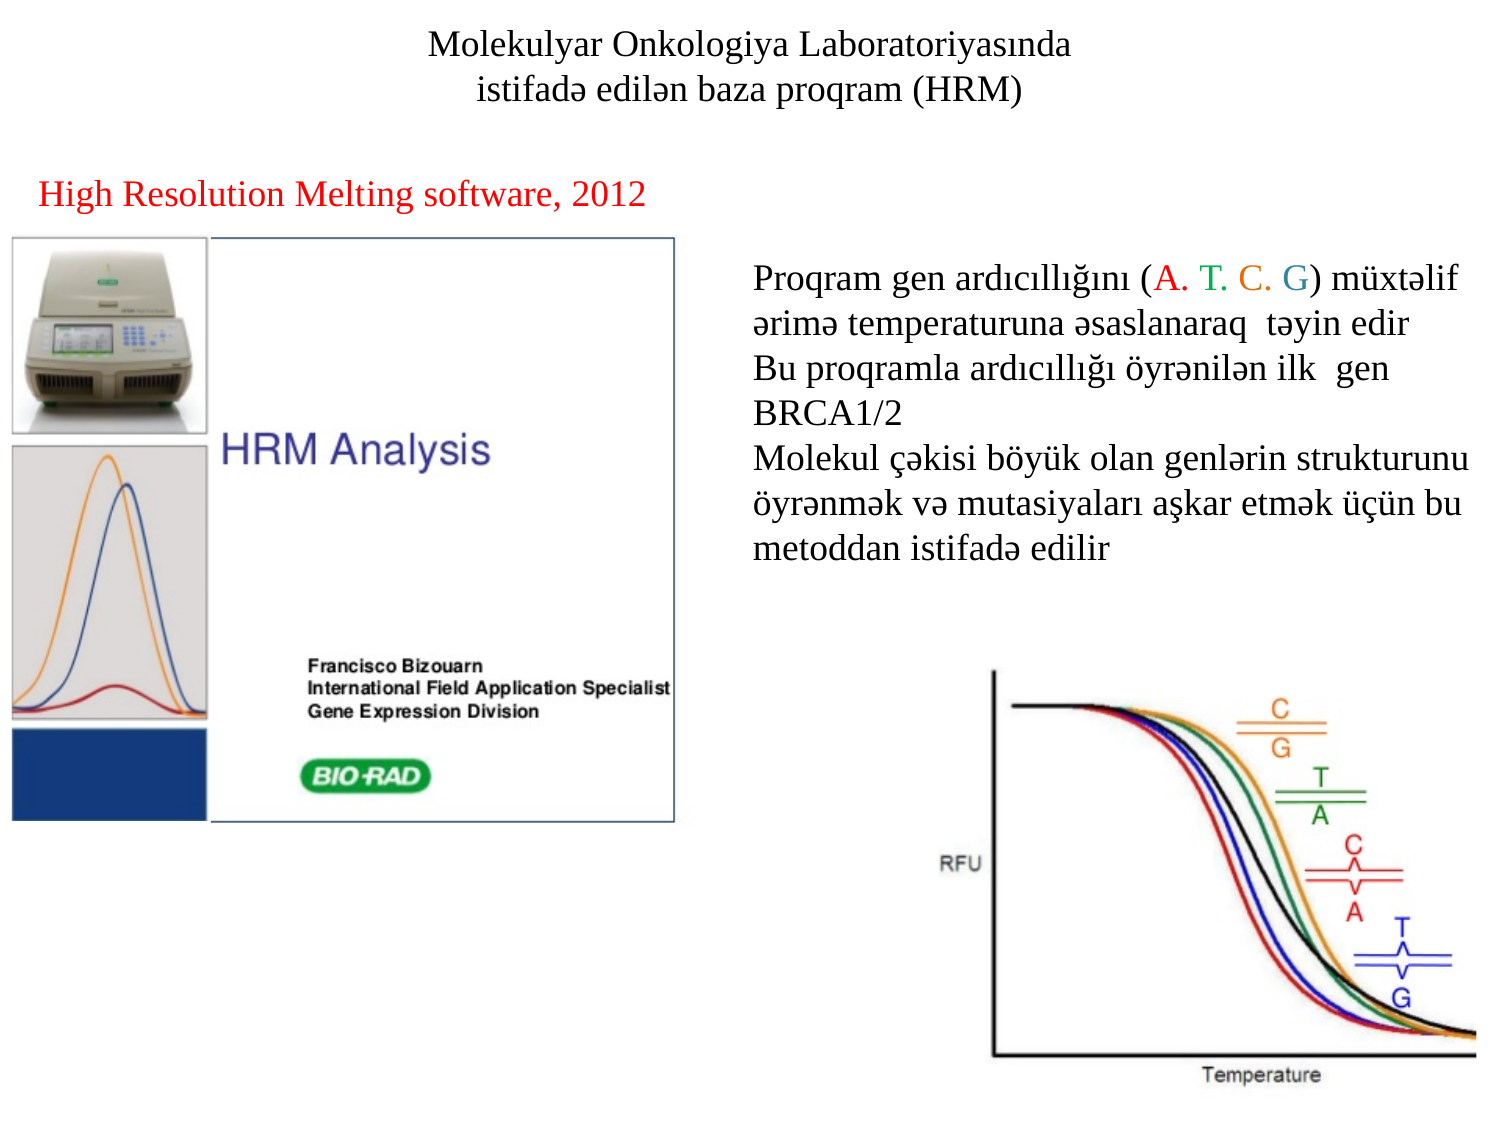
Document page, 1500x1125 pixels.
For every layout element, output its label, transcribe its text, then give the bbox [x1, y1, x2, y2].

picture [11, 234, 833, 934]
text_box High Resolution Melting software, 2012 [23, 161, 786, 222]
text_box Proqram gen ardıcıllığını (A. T. C. G) müxtəlif ərimə temperaturuna əsaslanaraq təyin edir Bu proqramla ardıcıllığı öyrənilən ilk gen BRCA1/2 Molekul çəkisi böyük olan genlərin strukturunu öyrənmək və mutasiyaları aşkar etmək üçün bu metoddan istifadə edilir [837, 246, 1500, 576]
text_box Molekulyar Onkologiya Laboratoriyasında istifadə edilən baza proqram (HRM) [374, 11, 1125, 117]
picture [937, 667, 1477, 1102]
